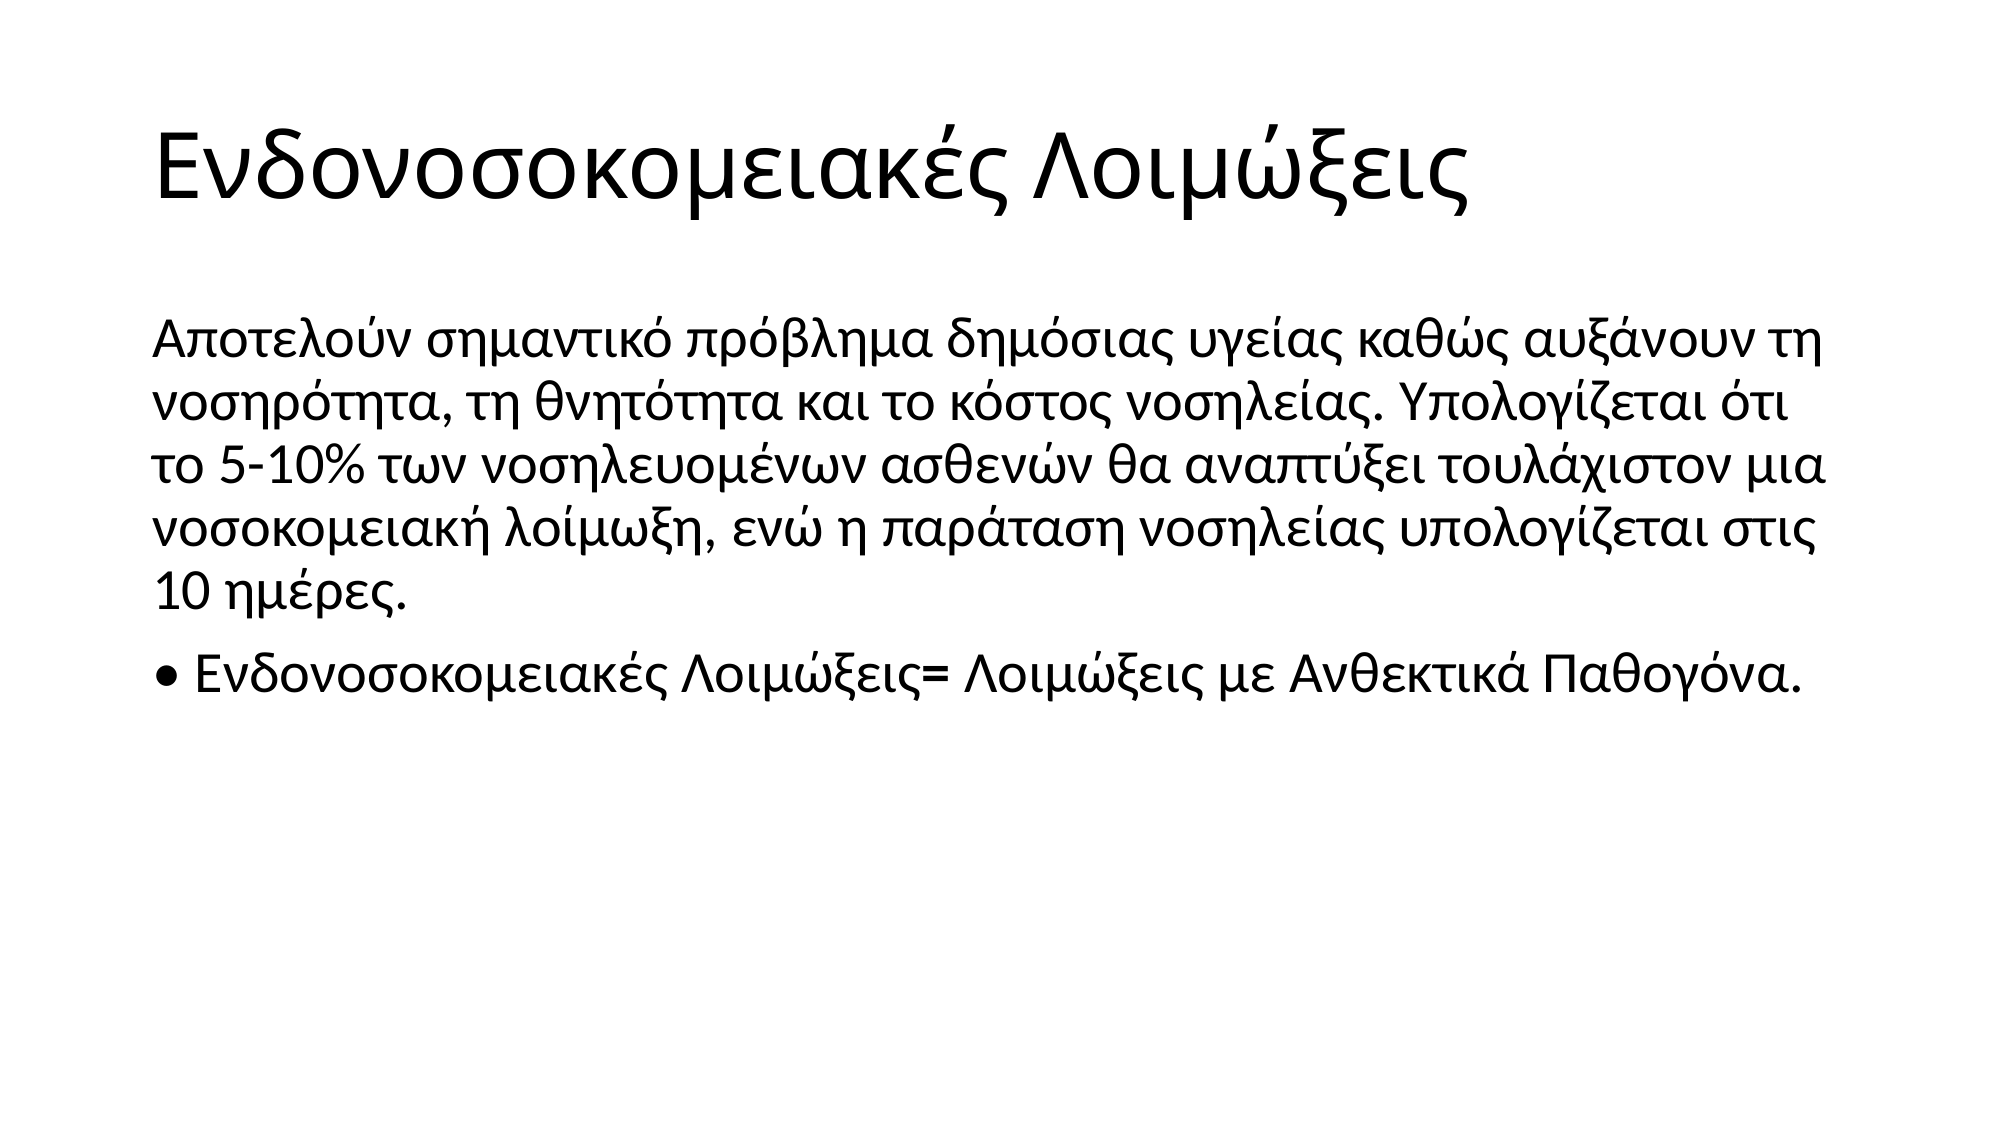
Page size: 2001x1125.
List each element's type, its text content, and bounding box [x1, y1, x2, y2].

title Ενδονοσοκομειακές Λοιμώξεις [137, 59, 1863, 278]
list Αποτελούν σημαντικό πρόβλημα δημόσιας υγείας καθώς αυξάνουν τη νοσηρότητα, τη θνητότητα και το κόστος νοσηλείας. Υπολογίζεται ότι το 5-10% των νοσηλευομένων ασθενών θα αναπτύξει τουλάχιστον μια νοσοκομειακή λοίμωξη, ενώ η παράταση νοσηλείας υπολογίζεται στις 10 ημέρες. • Ενδονοσοκομειακές Λοιμώξεις= Λοιμώξεις με Ανθεκτικά Παθογόνα. [137, 299, 1863, 1014]
